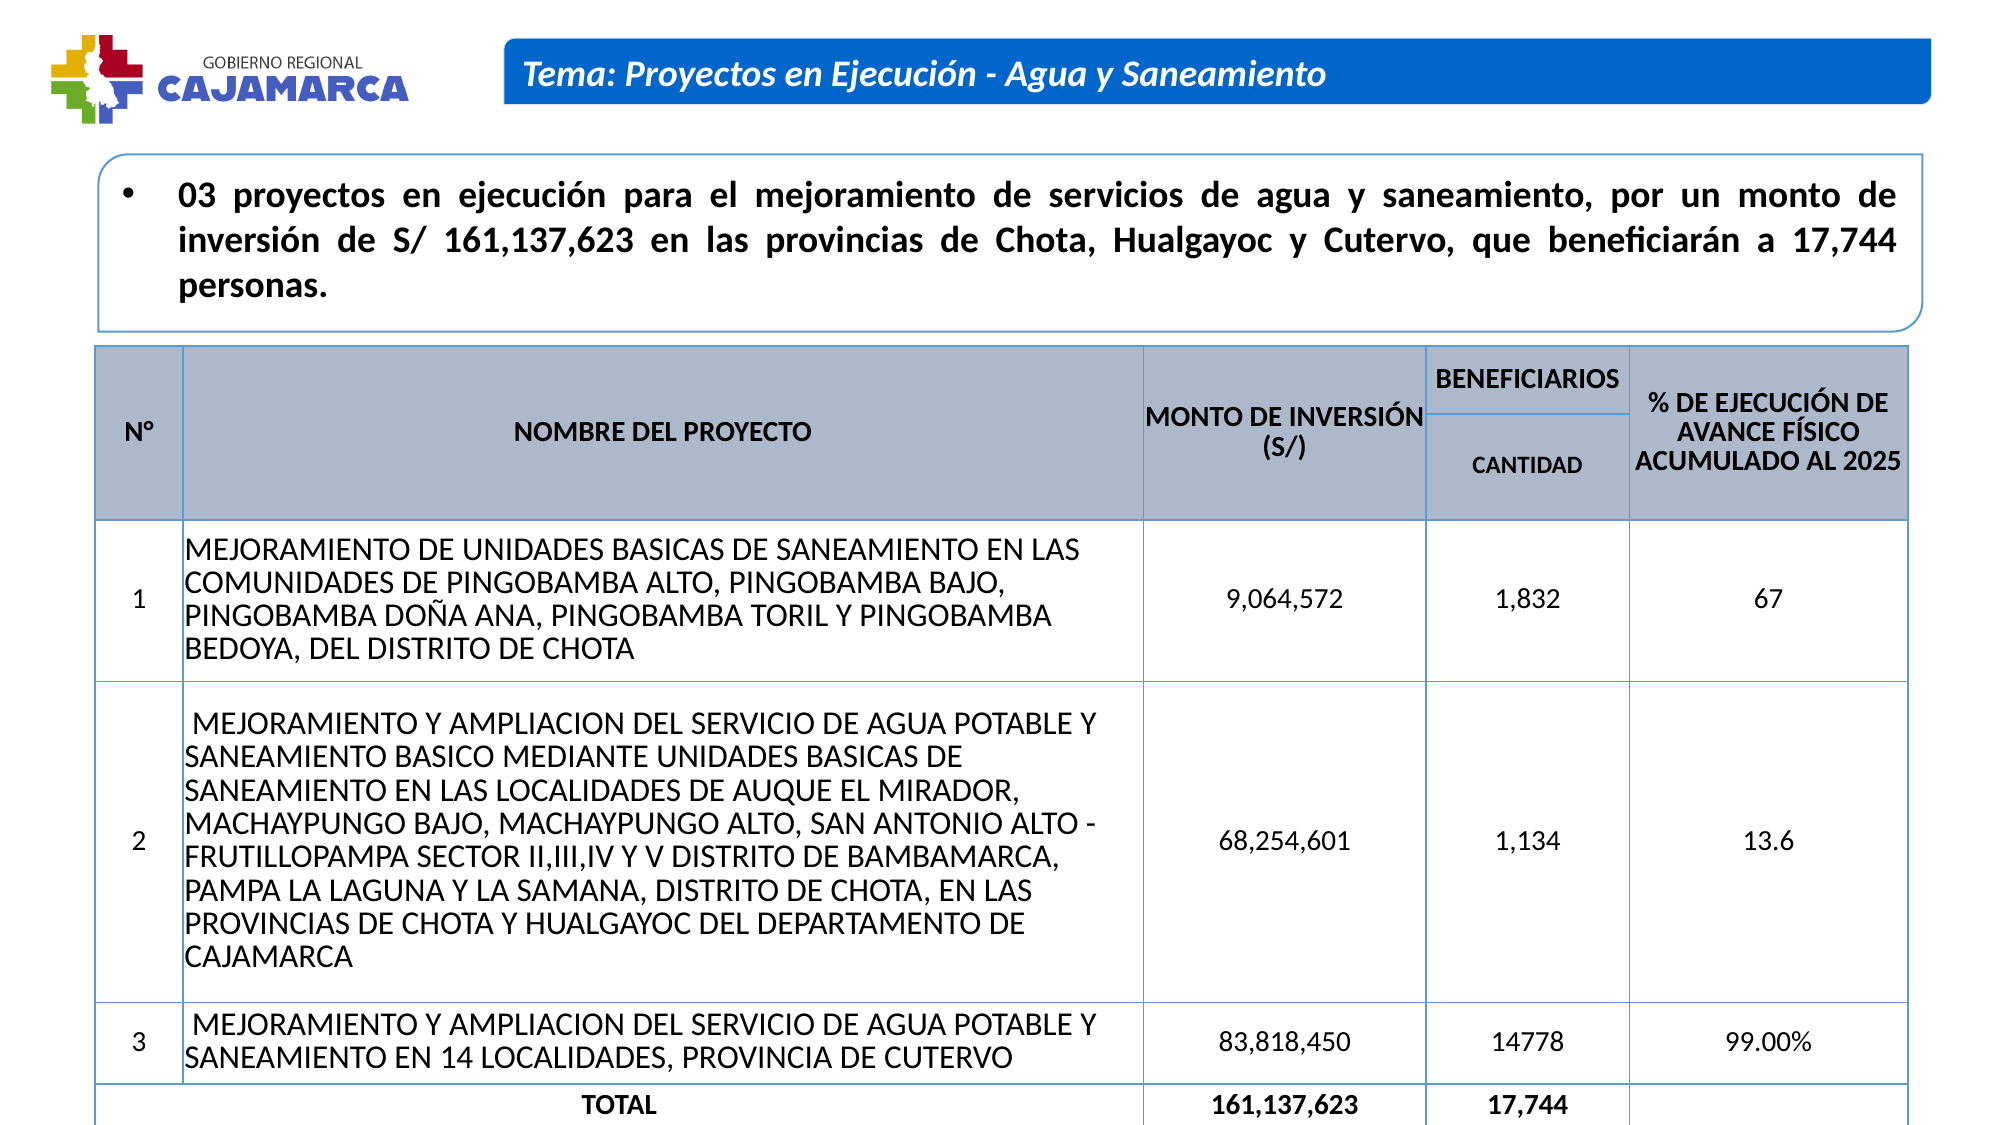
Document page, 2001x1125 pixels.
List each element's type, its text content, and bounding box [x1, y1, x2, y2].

table_cell 83,818,450 [1144, 1003, 1425, 1083]
table_cell CANTIDAD [1427, 415, 1629, 519]
table_header MONTO DE INVERSIÓN (S/) [1144, 347, 1425, 519]
table_cell MEJORAMIENTO DE UNIDADES BASICAS DE SANEAMIENTO EN LAS COMUNIDADES DE PINGOBAMBA ALTO, PINGOBAMBA BAJO, PINGOBAMBA DOÑA ANA, PINGOBAMBA TORIL Y PINGOBAMBA BEDOYA, DEL DISTRITO DE CHOTA [184, 521, 1143, 681]
table_cell 1,832 [1427, 521, 1629, 681]
table_cell 161,137,623 [1144, 1085, 1425, 1125]
table_cell 2 [96, 682, 182, 1002]
table_cell 1,134 [1427, 682, 1629, 1002]
text_box Tema: Proyectos en Ejecución - Agua y Saneamiento [503, 37, 1933, 106]
table_header N° [96, 347, 182, 519]
table_cell 1 [96, 521, 182, 681]
table_cell 67 [1630, 521, 1907, 681]
table_cell 99.00% [1630, 1003, 1907, 1083]
picture [34, 23, 437, 144]
table_header BENEFICIARIOS [1427, 347, 1629, 413]
table_cell [1630, 1085, 1907, 1125]
table_cell 3 [96, 1003, 182, 1083]
table_cell TOTAL [96, 1085, 1143, 1125]
table_header % DE EJECUCIÓN DE AVANCE FÍSICO ACUMULADO AL 2025 [1630, 347, 1907, 519]
table_cell MEJORAMIENTO Y AMPLIACION DEL SERVICIO DE AGUA POTABLE Y SANEAMIENTO BASICO MEDIANTE UNIDADES BASICAS DE SANEAMIENTO EN LAS LOCALIDADES DE AUQUE EL MIRADOR, MACHAYPUNGO BAJO, MACHAYPUNGO ALTO, SAN ANTONIO ALTO - FRUTILLOPAMPA SECTOR II,III,IV Y V DISTRITO DE BAMBAMARCA, PAMPA LA LAGUNA Y LA SAMANA, DISTRITO DE CHOTA, EN LAS PROVINCIAS DE CHOTA Y HUALGAYOC DEL DEPARTAMENTO DE CAJAMARCA [184, 682, 1143, 1002]
table_cell 9,064,572 [1144, 521, 1425, 681]
table_cell 14778 [1427, 1003, 1629, 1083]
table_cell 68,254,601 [1144, 682, 1425, 1002]
table_header NOMBRE DEL PROYECTO [184, 347, 1143, 519]
table_cell 17,744 [1427, 1085, 1629, 1125]
table_cell MEJORAMIENTO Y AMPLIACION DEL SERVICIO DE AGUA POTABLE Y SANEAMIENTO EN 14 LOCALIDADES, PROVINCIA DE CUTERVO [184, 1003, 1143, 1083]
table_cell 13.6 [1630, 682, 1907, 1002]
text_box 03 proyectos en ejecución para el mejoramiento de servicios de agua y saneamiento, por un monto de inversión de S/ 161,137,623 en las provincias de Chota, Hualgayoc y Cutervo, que beneficiarán a 17,744 personas. [97, 153, 1924, 333]
